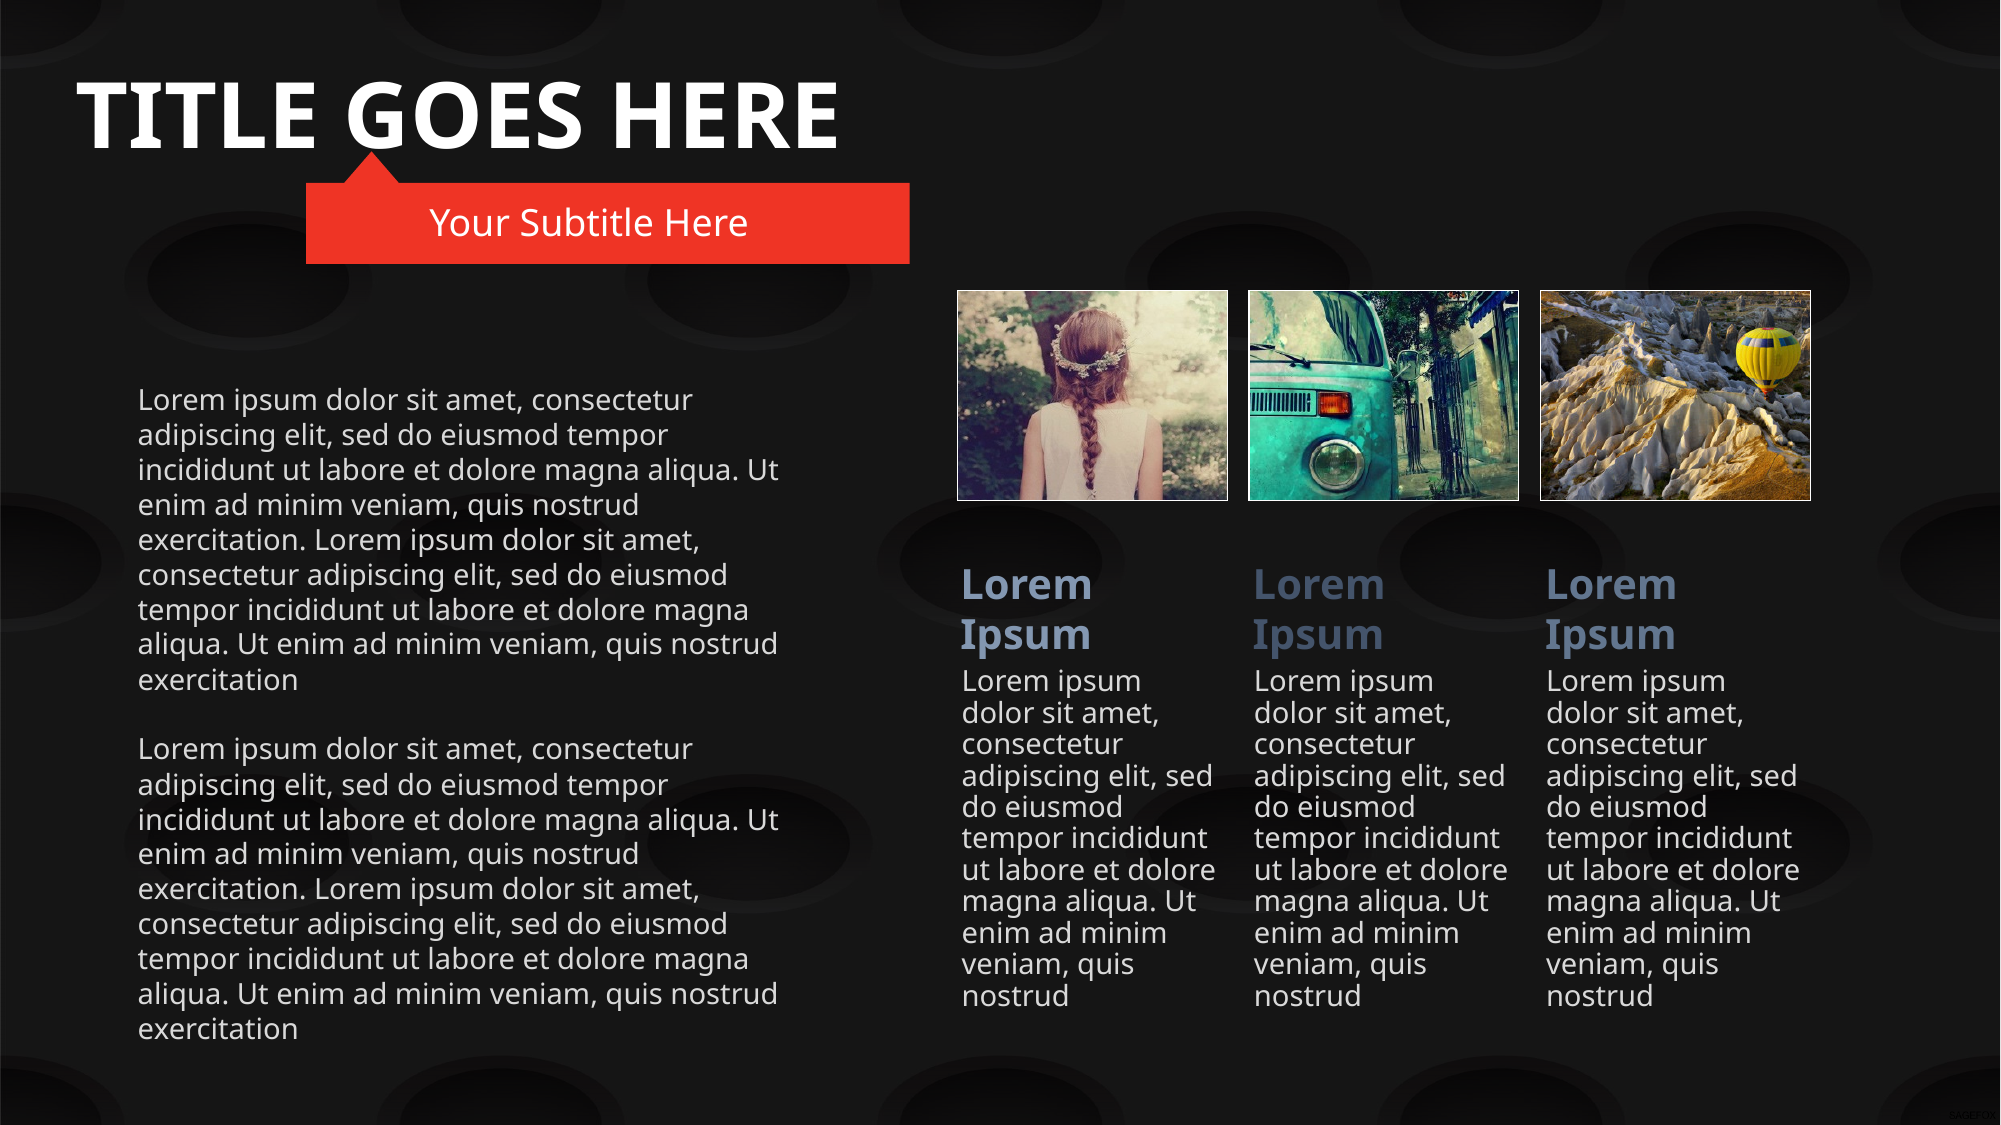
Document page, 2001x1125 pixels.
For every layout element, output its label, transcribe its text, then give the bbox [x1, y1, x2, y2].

text_box TITLE GOES HERE [60, 49, 965, 175]
text_box [1248, 290, 1520, 502]
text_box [1530, 550, 1807, 1000]
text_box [1237, 550, 1515, 1000]
text_box Lorem ipsum dolor sit amet, consectetur adipiscing elit, sed do eiusmod tempor incididunt ut labore et dolore magna aliqua. Ut enim ad minim veniam, quis nostrud exercitation. Lorem ipsum dolor sit amet, consectetur adipiscing elit, sed do eiusmod tempor incididunt ut labore et dolore magna aliqua. Ut enim ad minim veniam, quis nostrud exercitation Lorem ipsum dolor sit amet, consectetur adipiscing elit, sed do eiusmod tempor incididunt ut labore et dolore magna aliqua. Ut enim ad minim veniam, quis nostrud exercitation. Lorem ipsum dolor sit amet, consectetur adipiscing elit, sed do eiusmod tempor incididunt ut labore et dolore magna aliqua. Ut enim ad minim veniam, quis nostrud exercitation [122, 373, 798, 1125]
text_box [306, 151, 910, 264]
text_box [1540, 290, 1812, 502]
picture [0, 0, 2001, 1125]
text_box [956, 290, 1228, 502]
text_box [945, 550, 1223, 1000]
